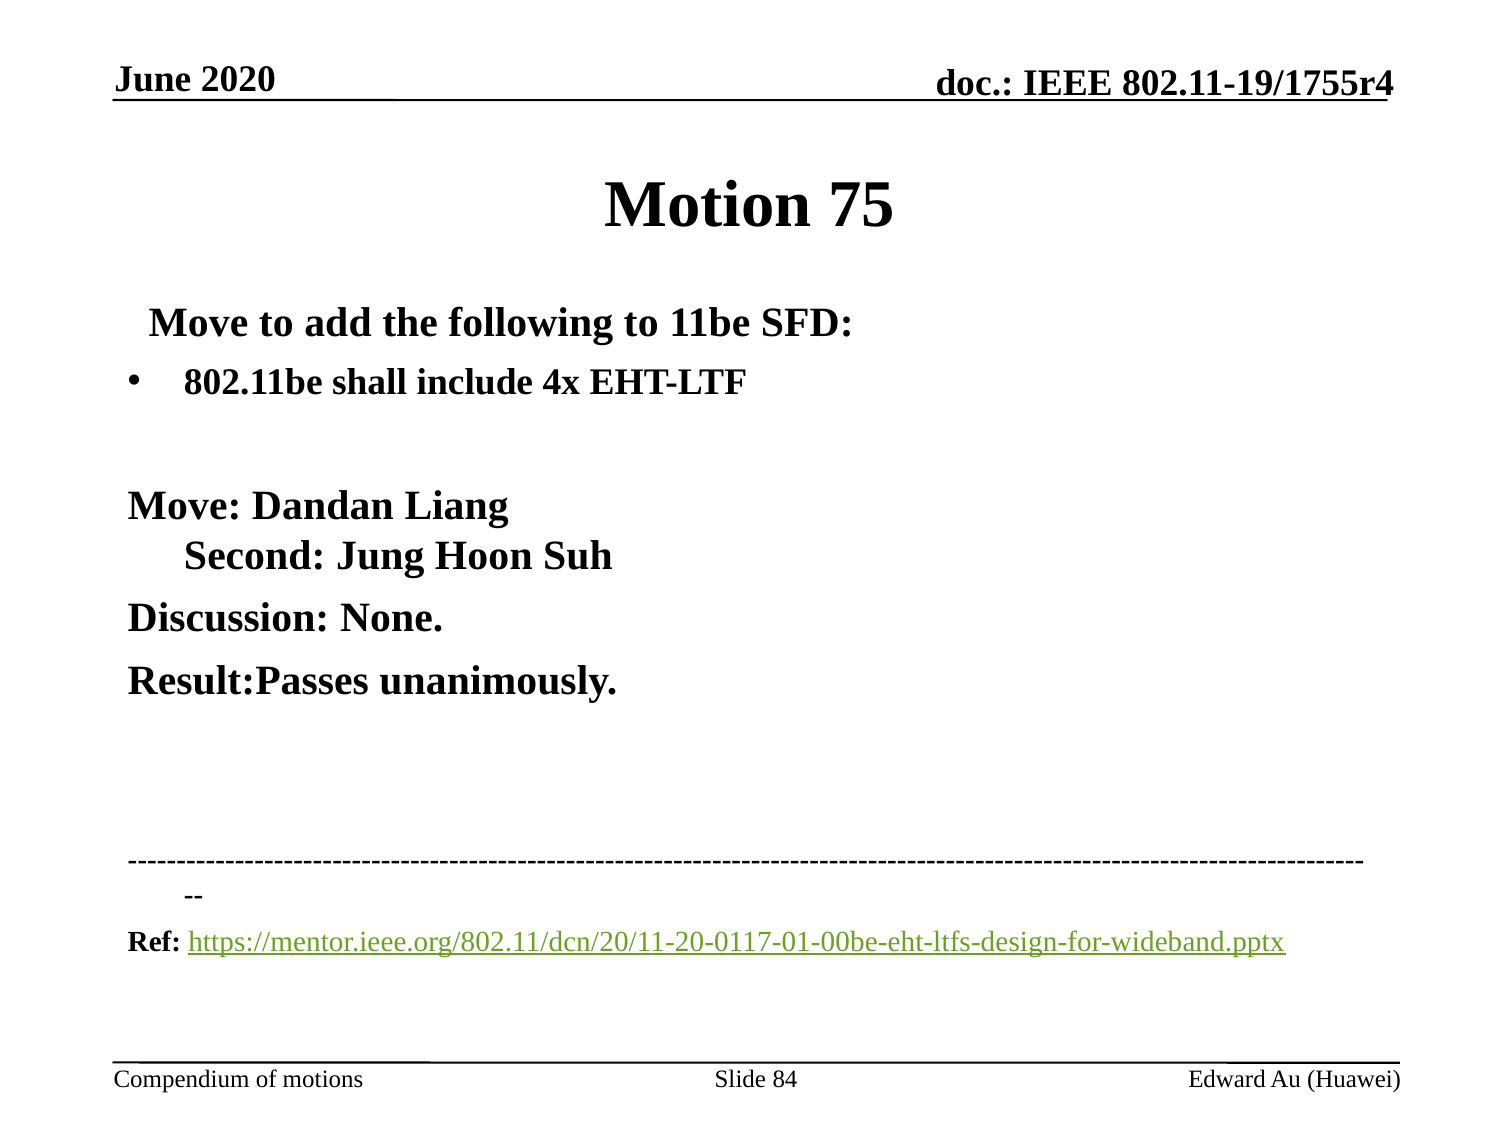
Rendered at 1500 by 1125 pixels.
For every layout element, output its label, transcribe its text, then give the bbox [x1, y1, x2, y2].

title Motion 75 [112, 112, 1388, 286]
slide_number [114, 54, 423, 100]
list Move to add the following to 11be SFD: 802.11be shall include 4x EHT-LTF Move: Dandan Liang Second: Jung Hoon Suh Discussion: None. Result:Passes unanimously. --------------------------------------------------------------------------------------------------------------------------------- Ref: https://mentor.ieee.org/802.11/dcn/20/11-20-0117-01-00be-eht-ltfs-design-for-wideband.pptx [112, 286, 1388, 1071]
footer Edward Au (Huawei) [878, 1061, 1402, 1093]
slide_number Slide 84 [712, 1061, 800, 1123]
